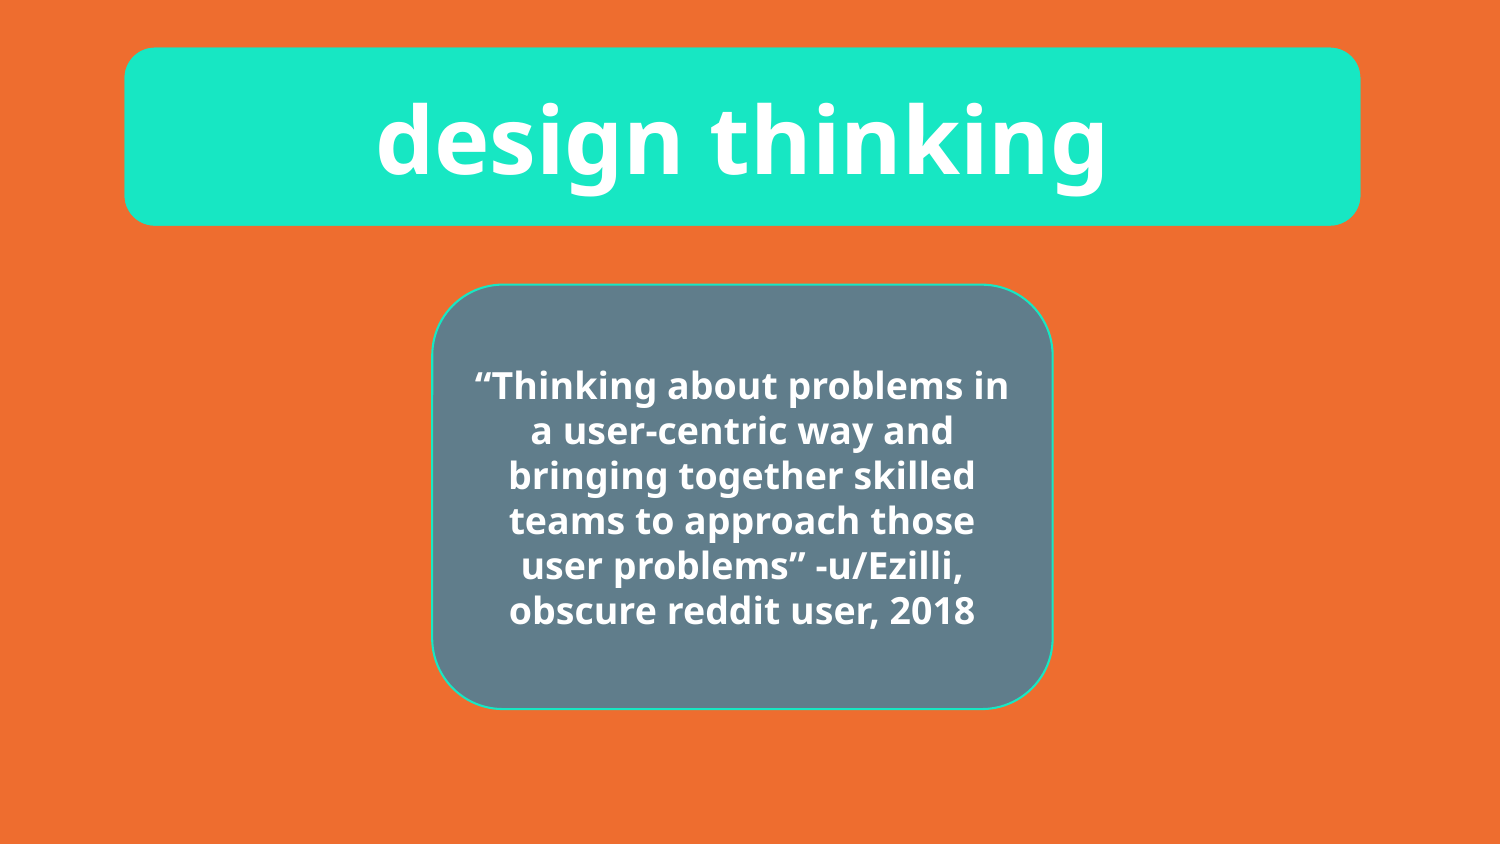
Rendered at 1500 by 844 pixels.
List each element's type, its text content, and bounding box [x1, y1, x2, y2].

text_box “Thinking about problems in a user-centric way and bringing together skilled teams to approach those user problems” -u/Ezilli, obscure reddit user, 2018 [432, 284, 1053, 710]
text_box design thinking [125, 48, 1360, 225]
